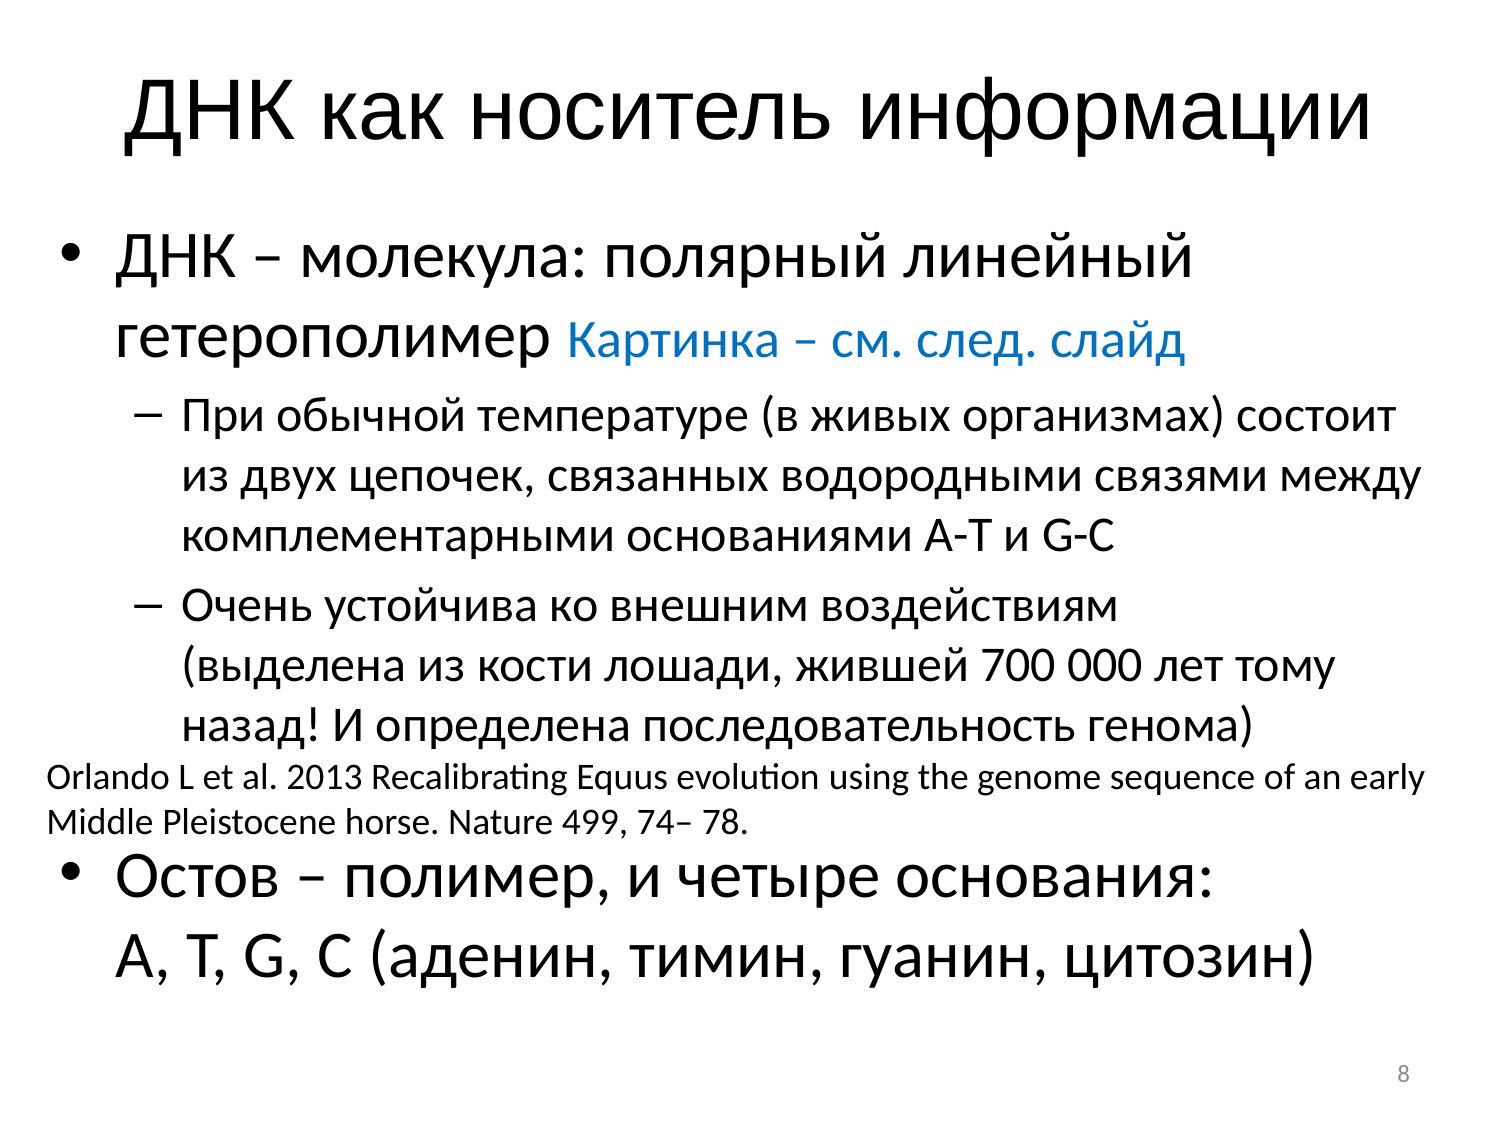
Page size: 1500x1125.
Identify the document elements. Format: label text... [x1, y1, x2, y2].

list ДНК – молекула: полярный линейный гетерополимер Картинка – см. след. слайд При обычной температуре (в живых организмах) состоит из двух цепочек, связанных водородными связями между комплементарными основаниями A-T и G-C Очень устойчива ко внешним воздействиям (выделена из кости лошади, жившей 700 000 лет тому назад! И определена последовательность генома) Остов – полимер, и четыре основания: A, T, G, C (аденин, тимин, гуанин, цитозин) [44, 203, 1456, 745]
slide_number 8 [1074, 1042, 1425, 1103]
text_box Orlando L et al. 2013 Recalibrating Equus evolution using the genome sequence of an early Middle Pleistocene horse. Nature 499, 74– 78. [31, 745, 1462, 850]
title ДНК как носитель информации [75, 45, 1425, 166]
list ДНК – молекула: полярный линейный гетерополимер Картинка – см. след. слайд При обычной температуре (в живых организмах) состоит из двух цепочек, связанных водородными связями между комплементарными основаниями A-T и G-C Очень устойчива ко внешним воздействиям (выделена из кости лошади, жившей 700 000 лет тому назад! И определена последовательность генома) Остов – полимер, и четыре основания: A, T, G, C (аденин, тимин, гуанин, цитозин) [44, 850, 1456, 1014]
